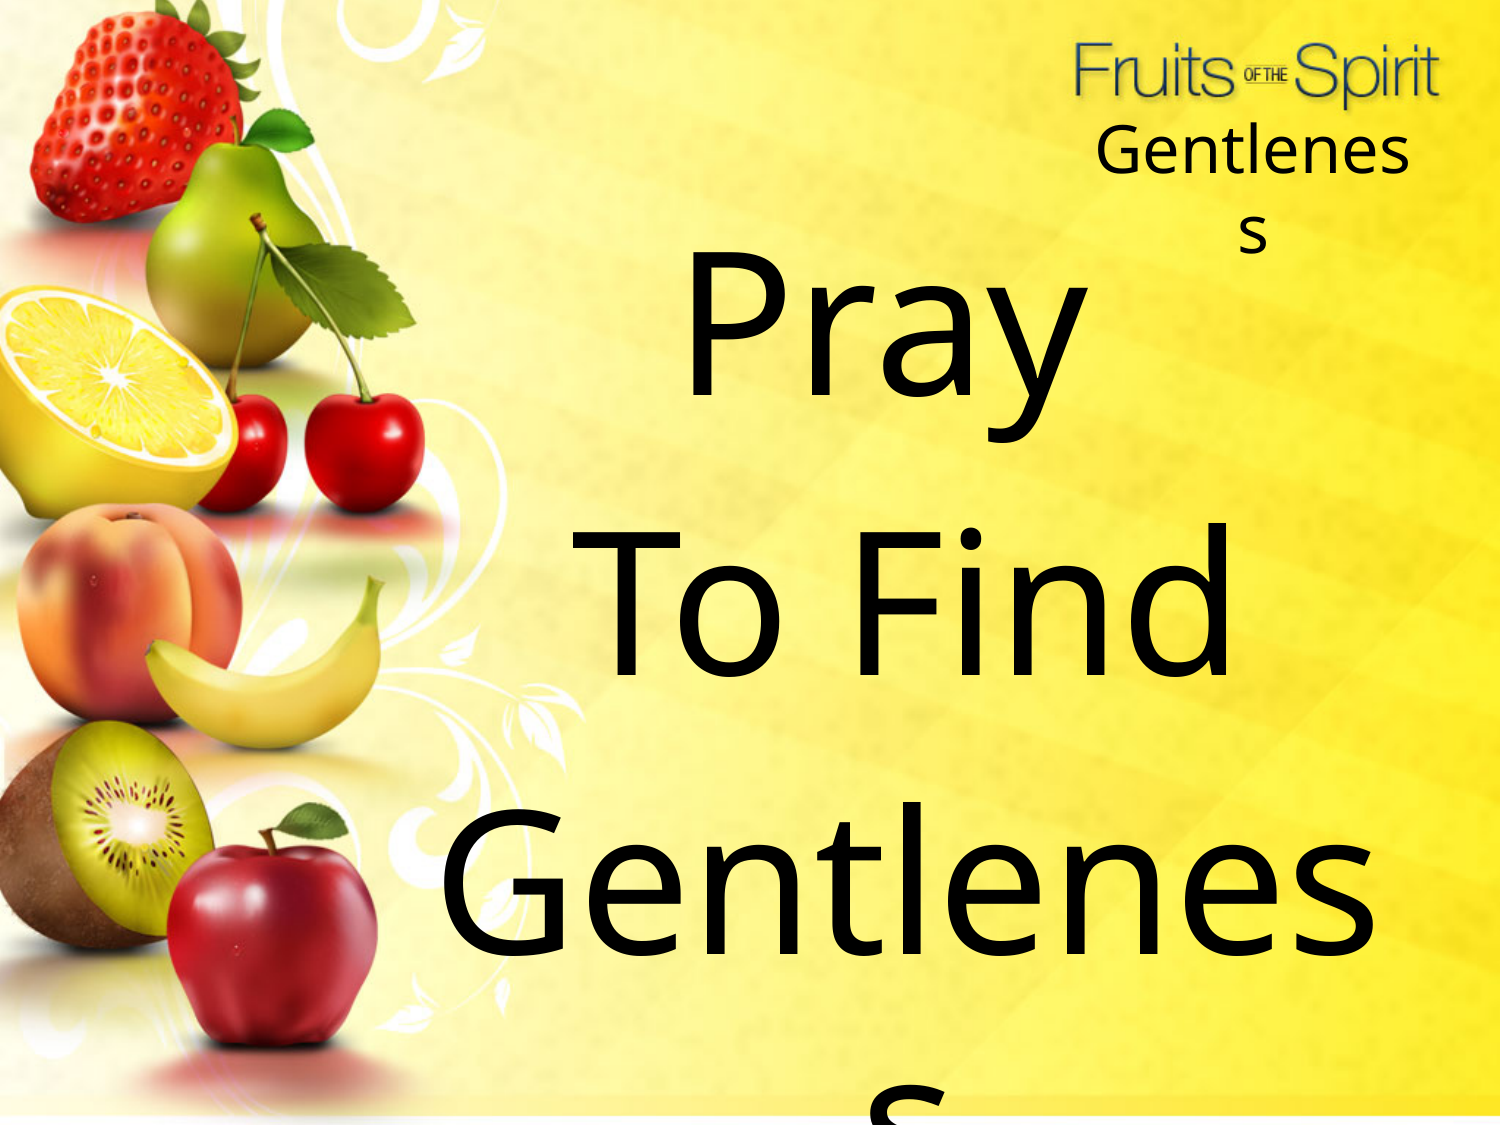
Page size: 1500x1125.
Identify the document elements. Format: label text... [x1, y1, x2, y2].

list Pray To Find Gentleness [375, 187, 1441, 930]
text_box Gentleness [1065, 99, 1441, 275]
picture [0, 0, 1500, 1125]
